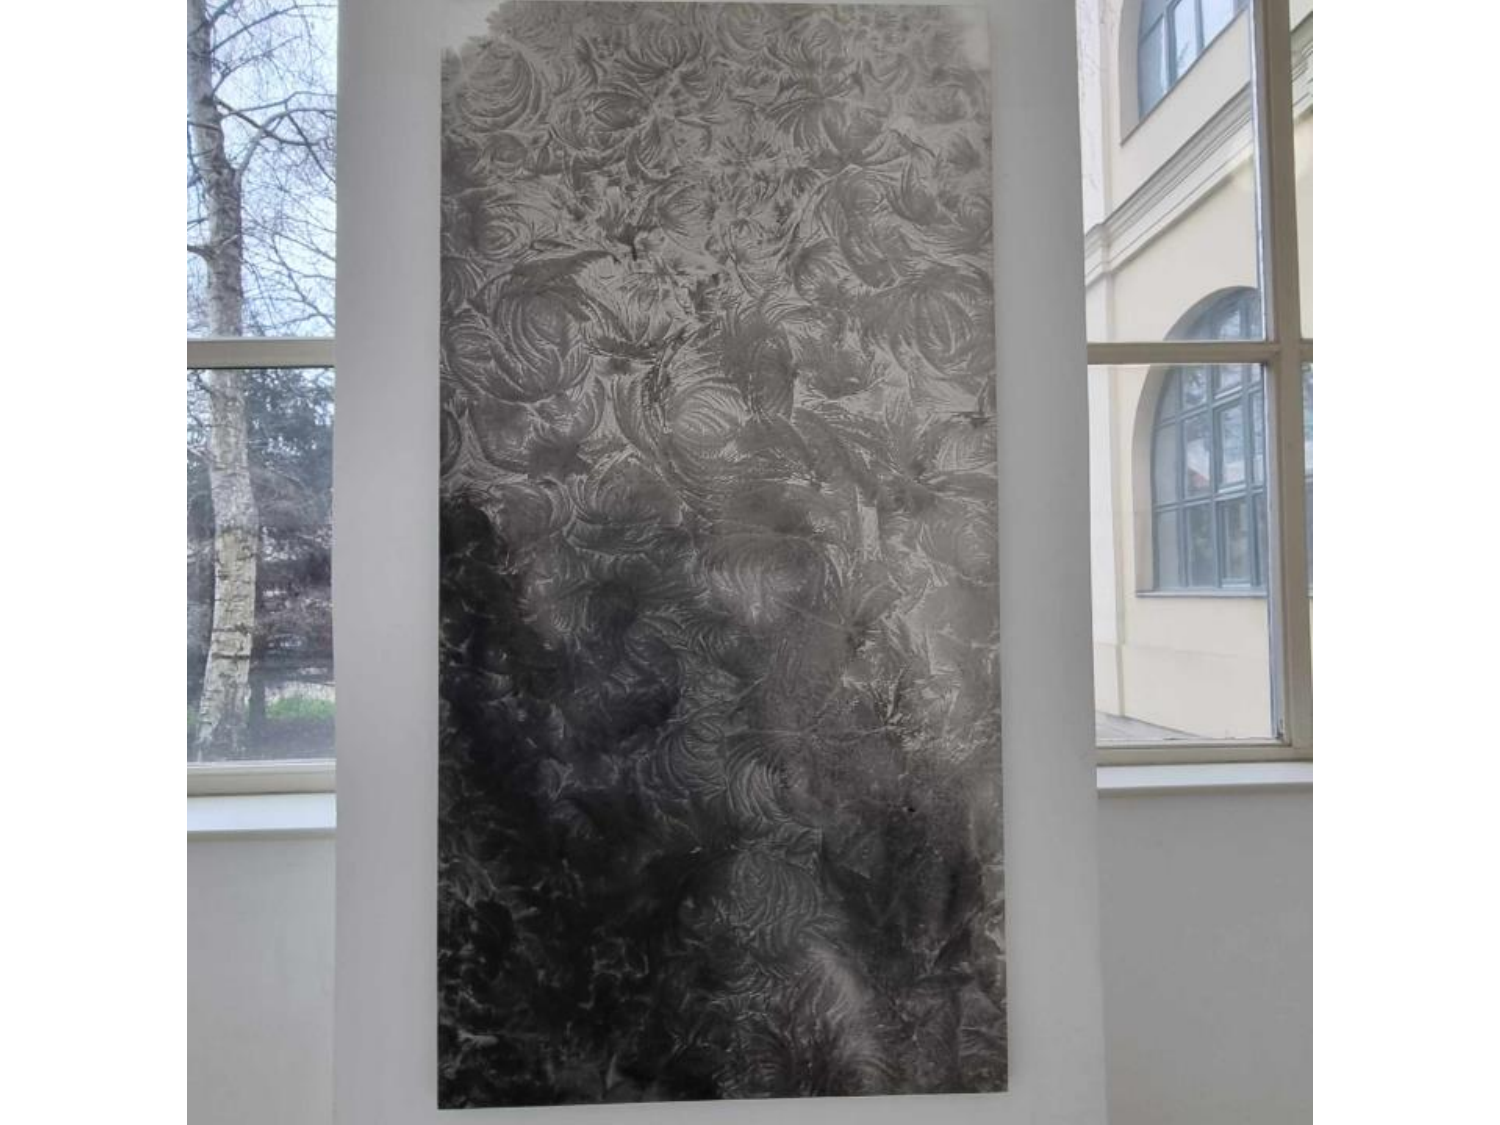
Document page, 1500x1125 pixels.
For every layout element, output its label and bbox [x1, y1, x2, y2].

picture [187, 0, 1313, 1125]
